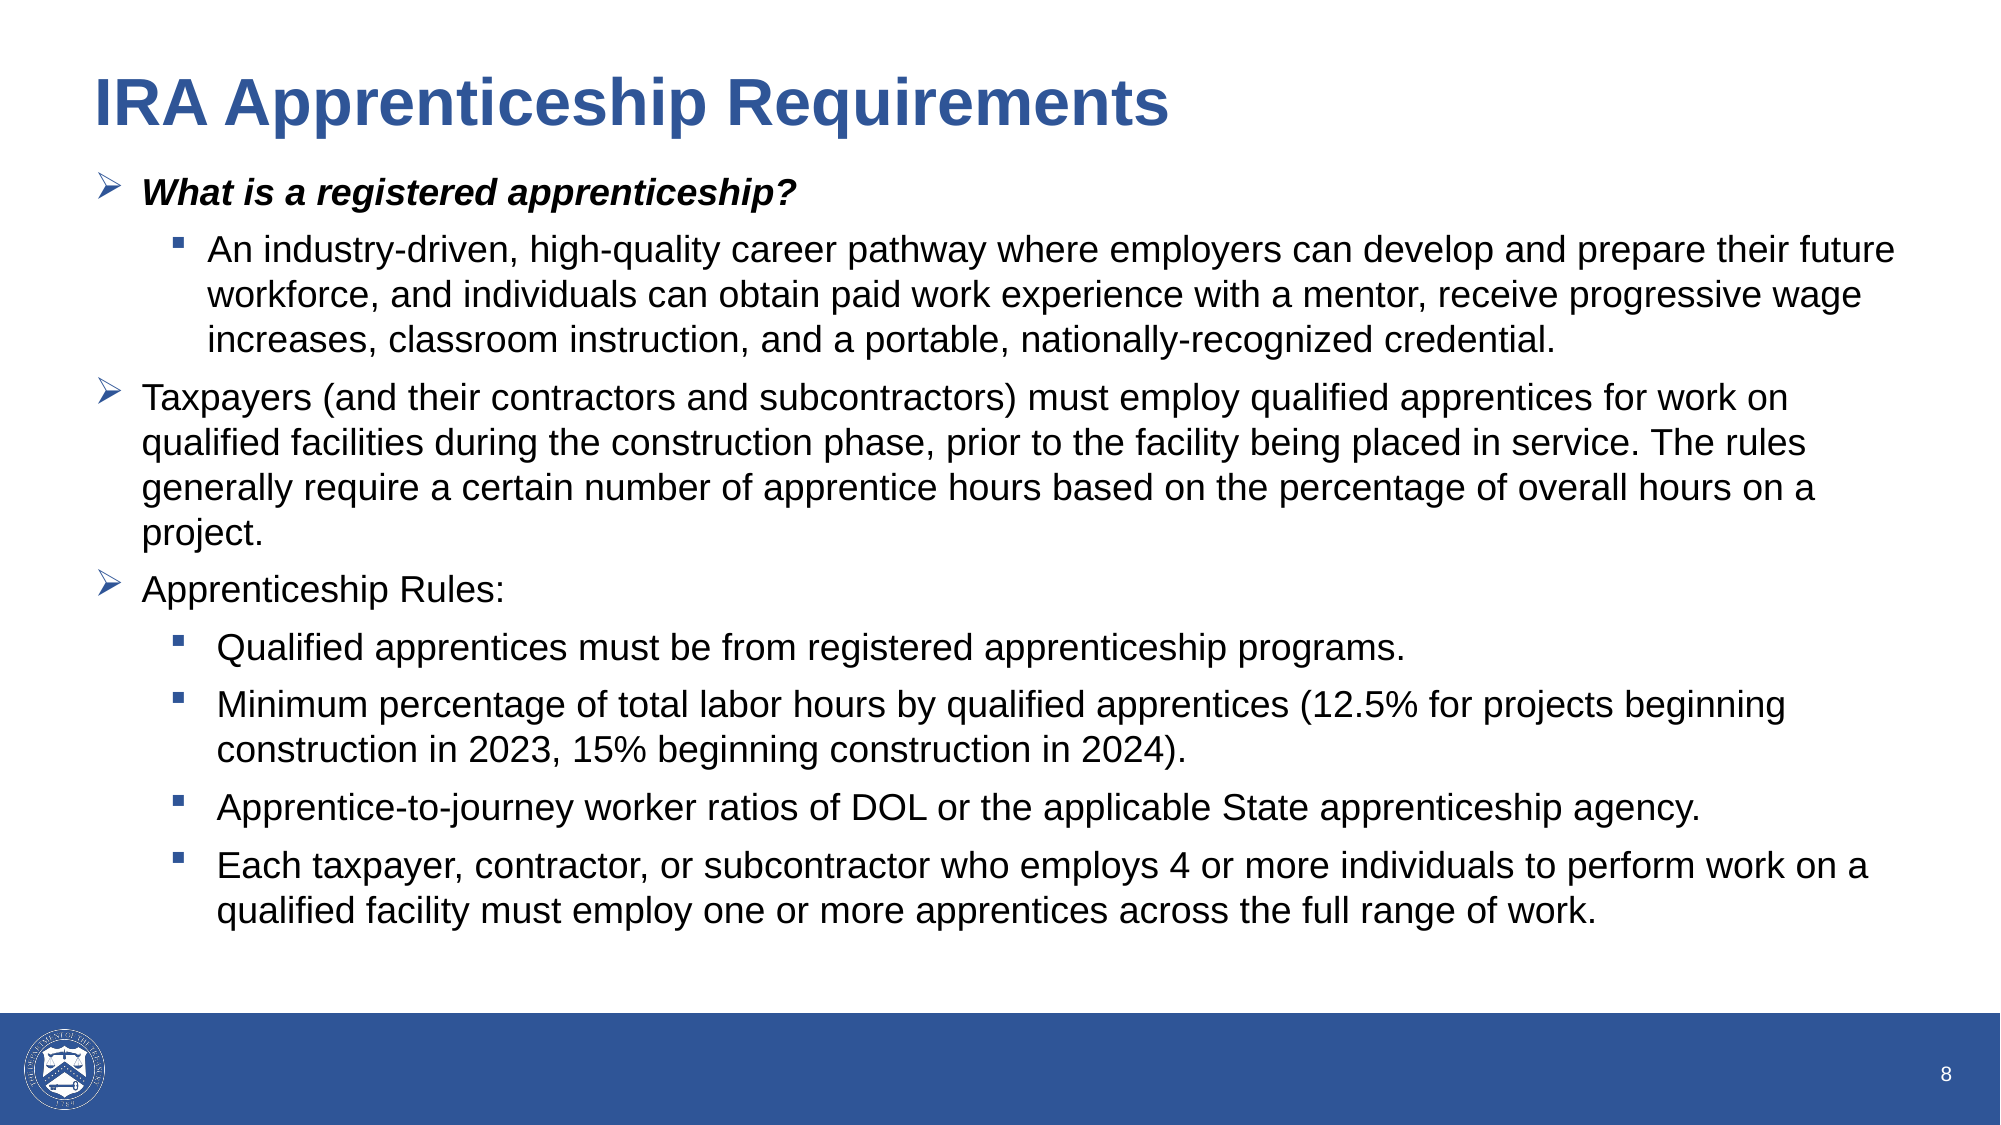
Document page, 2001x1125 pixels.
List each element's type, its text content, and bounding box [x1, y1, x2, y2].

picture [24, 1029, 105, 1110]
list What is a registered apprenticeship? An industry-driven, high-quality career pathway where employers can develop and prepare their future workforce, and individuals can obtain paid work experience with a mentor, receive progressive wage increases, classroom instruction, and a portable, nationally-recognized credential. Taxpayers (and their contractors and subcontractors) must employ qualified apprentices for work on qualified facilities during the construction phase, prior to the facility being placed in service. The rules generally require a certain number of apprentice hours based on the percentage of overall hours on a project. Apprenticeship Rules: Qualified apprentices must be from registered apprenticeship programs. Minimum percentage of total labor hours by qualified apprentices (12.5% for projects beginning construction in 2023, 15% beginning construction in 2024). Apprentice-to-journey worker ratios of DOL or the applicable State apprenticeship agency. Each taxpayer, contractor, or subcontractor who employs 4 or more individuals to perform work on a qualified facility must employ one or more apprentices across the full range of work. [79, 160, 1945, 963]
title IRA Apprenticeship Requirements [79, 59, 1945, 160]
